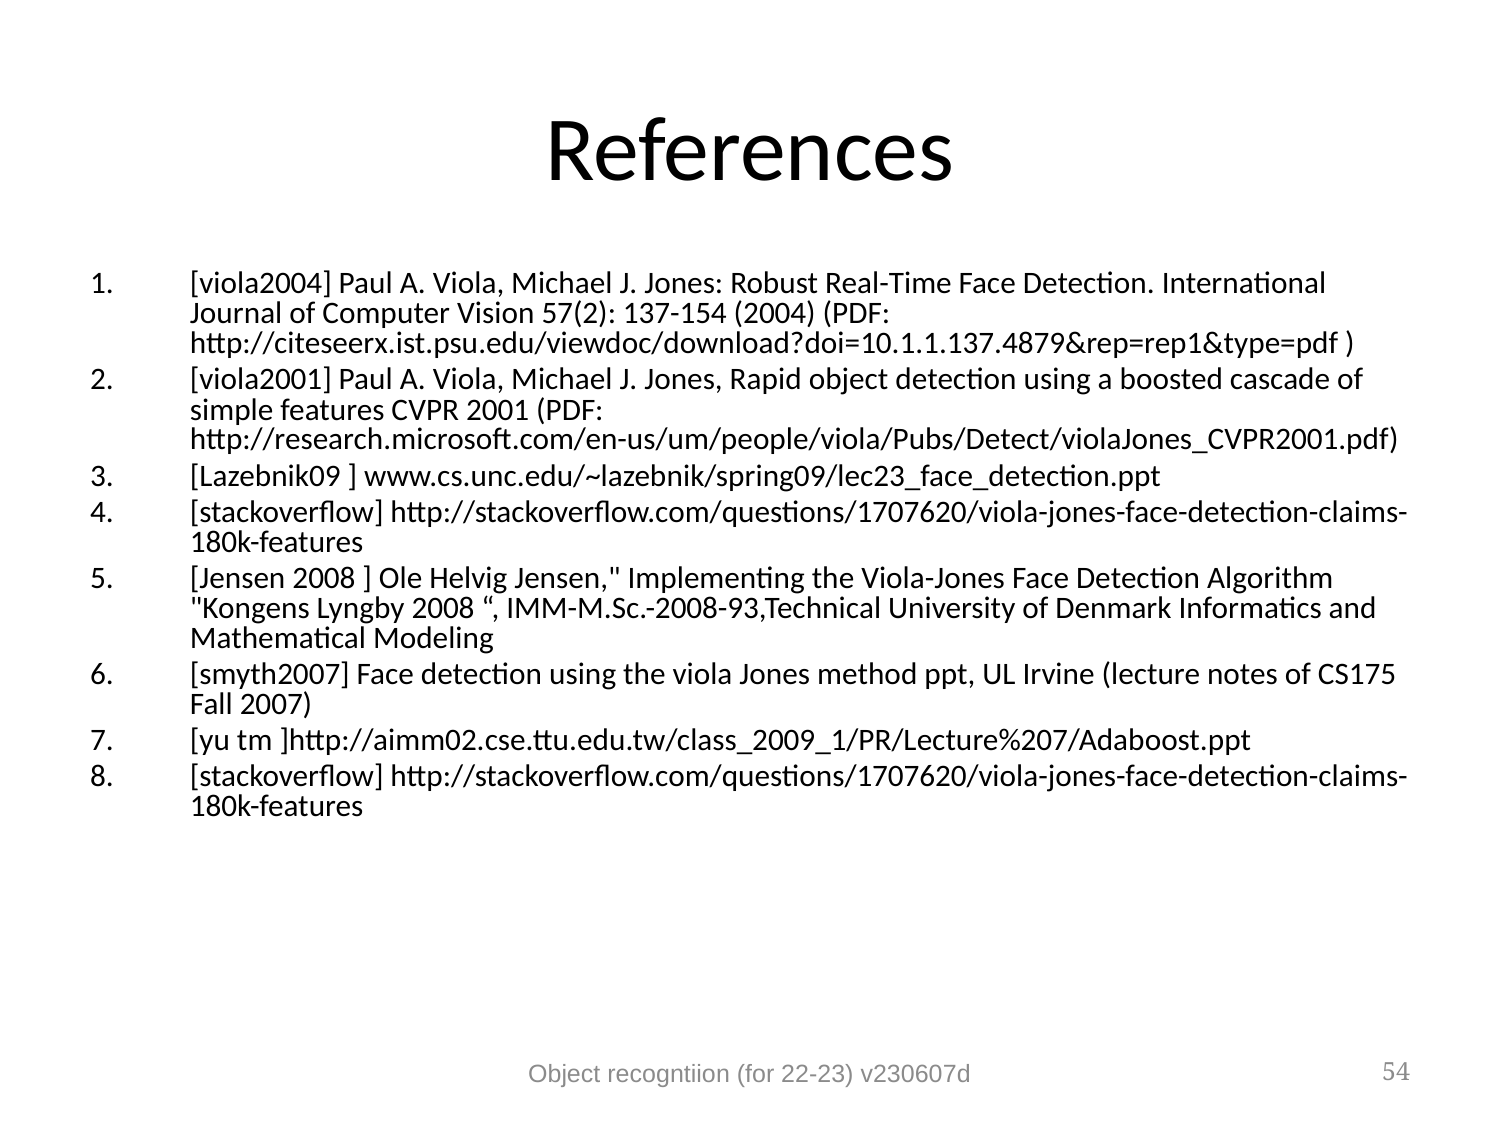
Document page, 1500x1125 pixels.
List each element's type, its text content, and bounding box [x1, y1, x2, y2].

title References [75, 50, 1425, 238]
footer Object recogntiion (for 22-23) v230607d [512, 1042, 988, 1103]
slide_number 54 [1074, 1042, 1425, 1103]
list [viola2004] Paul A. Viola, Michael J. Jones: Robust Real-Time Face Detection. International Journal of Computer Vision 57(2): 137-154 (2004) (PDF: http://citeseerx.ist.psu.edu/viewdoc/download?doi=10.1.1.137.4879&rep=rep1&type=pdf ) [viola2001] Paul A. Viola, Michael J. Jones, Rapid object detection using a boosted cascade of simple features CVPR 2001 (PDF: http://research.microsoft.com/en-us/um/people/viola/Pubs/Detect/violaJones_CVPR2001.pdf) [Lazebnik09 ] www.cs.unc.edu/~lazebnik/spring09/lec23_face_detection.ppt [stackoverflow] http://stackoverflow.com/questions/1707620/viola-jones-face-detection-claims-180k-features [Jensen 2008 ] Ole Helvig Jensen," Implementing the Viola-Jones Face Detection Algorithm "Kongens Lyngby 2008 “, IMM-M.Sc.-2008-93,Technical University of Denmark Informatics and Mathematical Modeling [smyth2007] Face detection using the viola Jones method ppt, UL Irvine (lecture notes of CS175 Fall 2007) [yu tm ]http://aimm02.cse.ttu.edu.tw/class_2009_1/PR/Lecture%207/Adaboost.ppt [stackoverflow] http://stackoverflow.com/questions/1707620/viola-jones-face-detection-claims-180k-features [75, 262, 1425, 1005]
